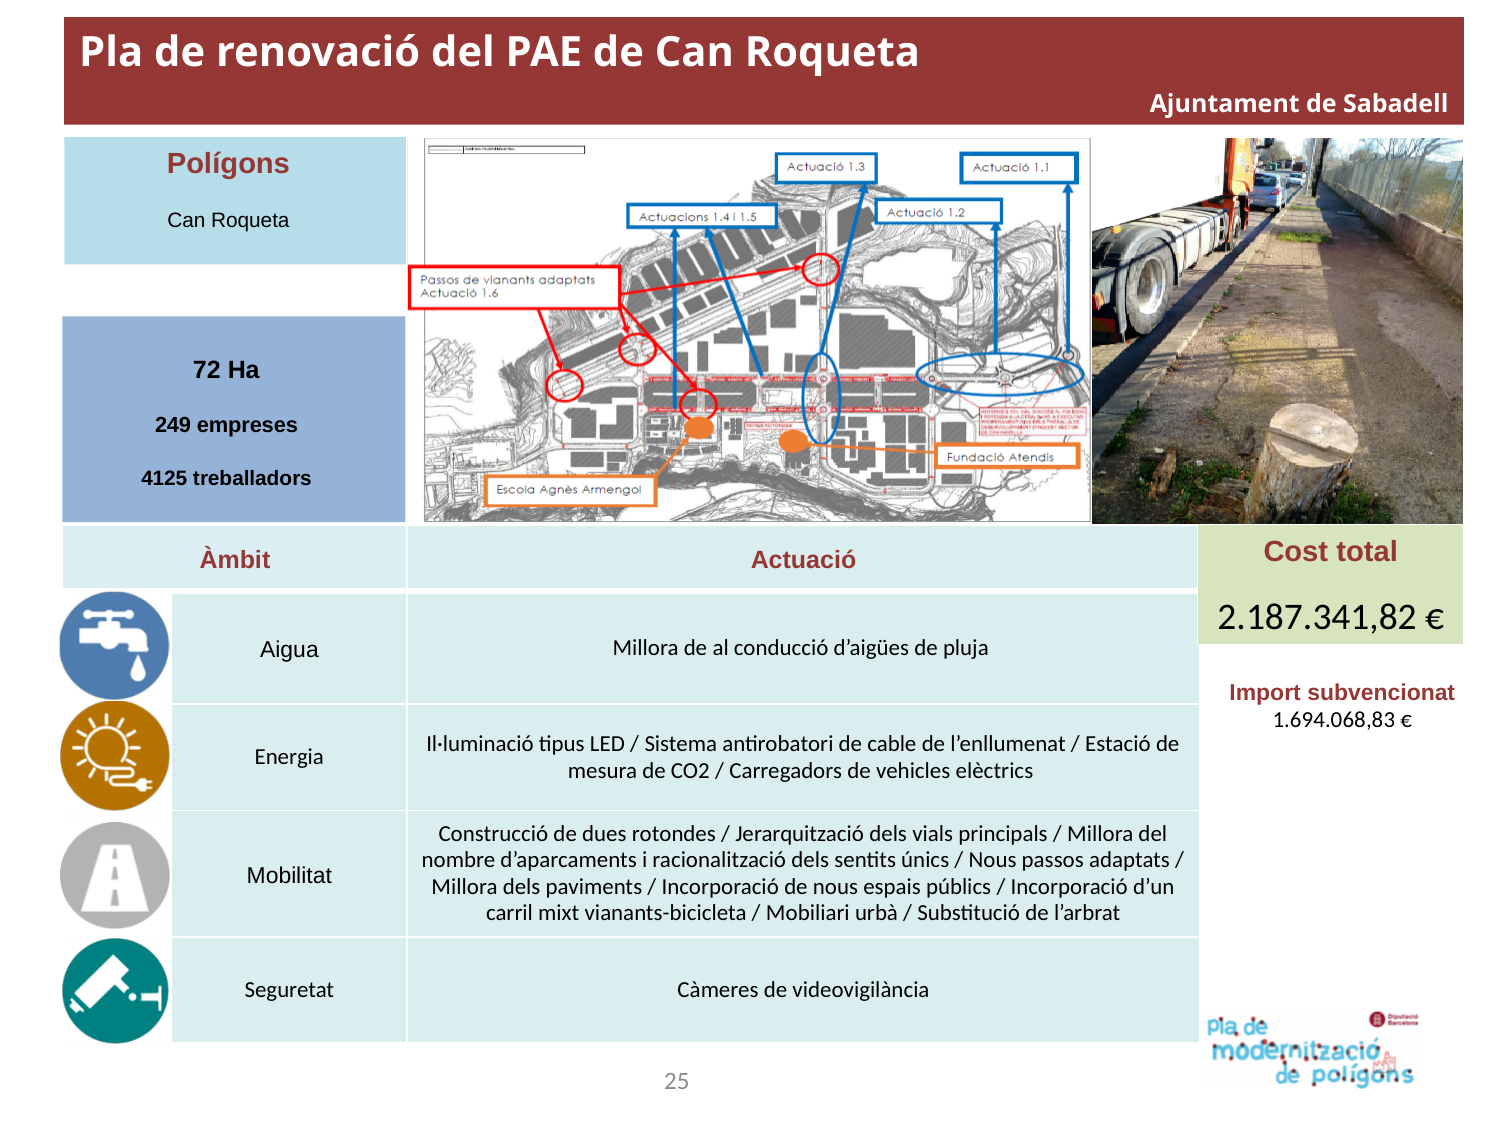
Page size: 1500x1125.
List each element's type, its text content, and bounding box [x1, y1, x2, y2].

text_box Cost total 2.187.341,82 € [1197, 532, 1464, 645]
table_header Àmbit [63, 526, 406, 588]
picture [407, 136, 1465, 524]
picture [58, 590, 171, 811]
table_cell Càmeres de videovigilància [408, 938, 1199, 1042]
table_cell Aigua [173, 594, 406, 703]
table_cell Il·luminació tipus LED / Sistema antirobatori de cable de l’enllumenat / Estació de mesura de CO2 / Carregadors de vehicles elèctrics [408, 705, 1199, 810]
picture [62, 937, 169, 1045]
slide_number 24 [501, 1049, 852, 1110]
picture [1201, 1011, 1421, 1089]
table_header Actuació [408, 532, 1197, 588]
table_cell Mobilitat [172, 811, 406, 936]
picture [60, 822, 171, 929]
text_box Pla de renovació del PAE de Can Roqueta Ajuntament de Sabadell [64, 17, 1464, 125]
table_cell Millora de al conducció d’aigües de pluja [408, 594, 1199, 703]
text_box 72 Ha 249 empreses 4125 treballadors [62, 316, 402, 523]
text_box Polígons Can Roqueta [64, 137, 405, 265]
table_cell Energia [175, 705, 406, 810]
table_cell Seguretat [172, 938, 406, 1042]
table_cell Construcció de dues rotondes / Jerarquització dels vials principals / Millora del nombre d’aparcaments i racionalització dels sentits únics / Nous passos adaptats / Millora dels paviments / Incorporació de nous espais públics / Incorporació d’un carril mixt vianants-bicicleta / Mobiliari urbà / Substitució de l’arbrat [408, 811, 1199, 936]
text_box Import subvencionat 1.694.068,83 € [1207, 670, 1478, 740]
